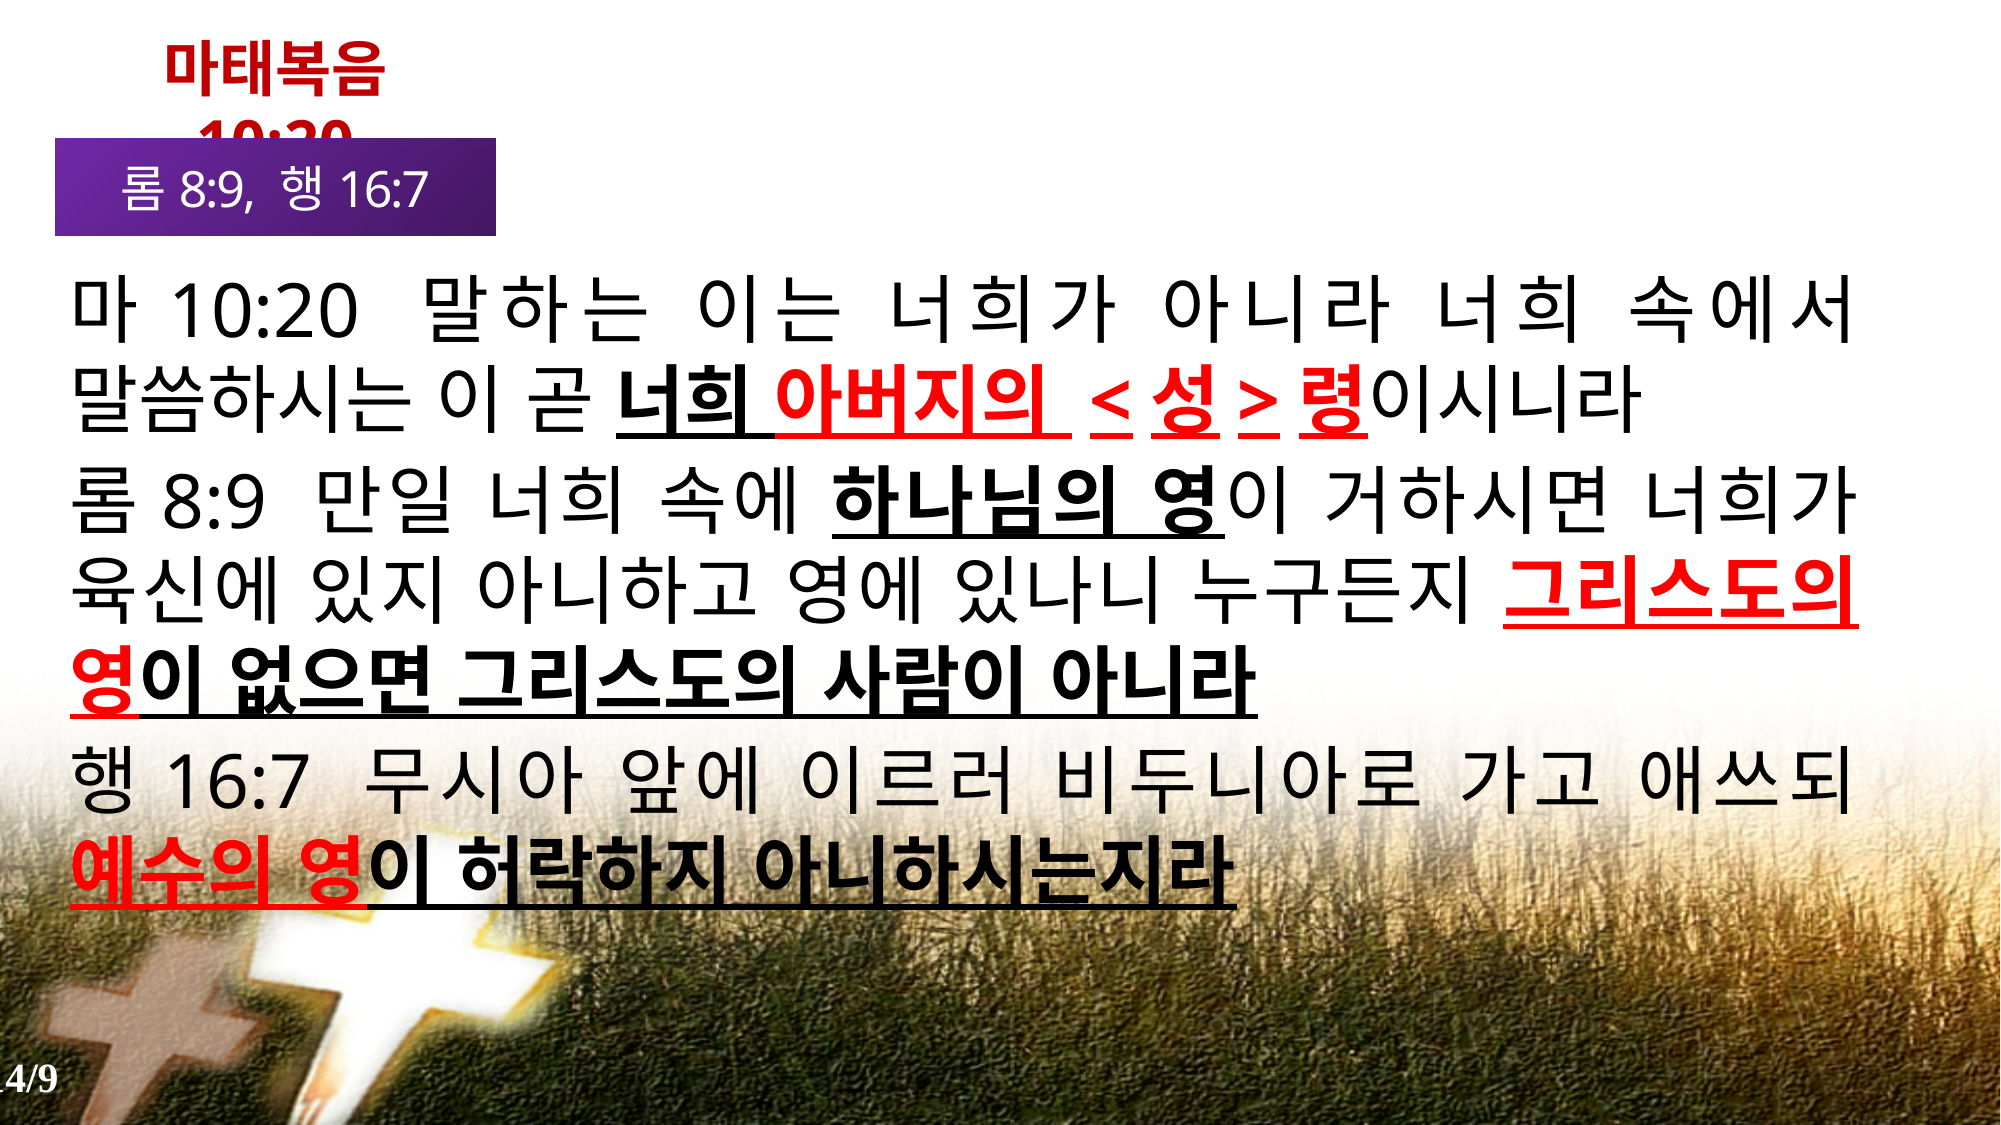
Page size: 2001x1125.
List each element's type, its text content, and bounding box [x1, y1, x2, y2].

picture [0, 0, 2001, 1125]
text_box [55, 50, 496, 236]
text_box 마10:20 말하는 이는 너희가 아니라 너희 속에서 말씀하시는 이 곧 너희 아버지의 <성>령이시니라 롬8:9 만일 너희 속에 하나님의 영이 거하시면 너희가 육신에 있지 아니하고 영에 있나니 누구든지 그리스도의 영이 없으면 그리스도의 사람이 아니라 행16:7 무시아 앞에 이르러 비두니아로 가고 애쓰되 예수의 영이 허락하지 아니하시는지라 [54, 255, 1874, 1022]
